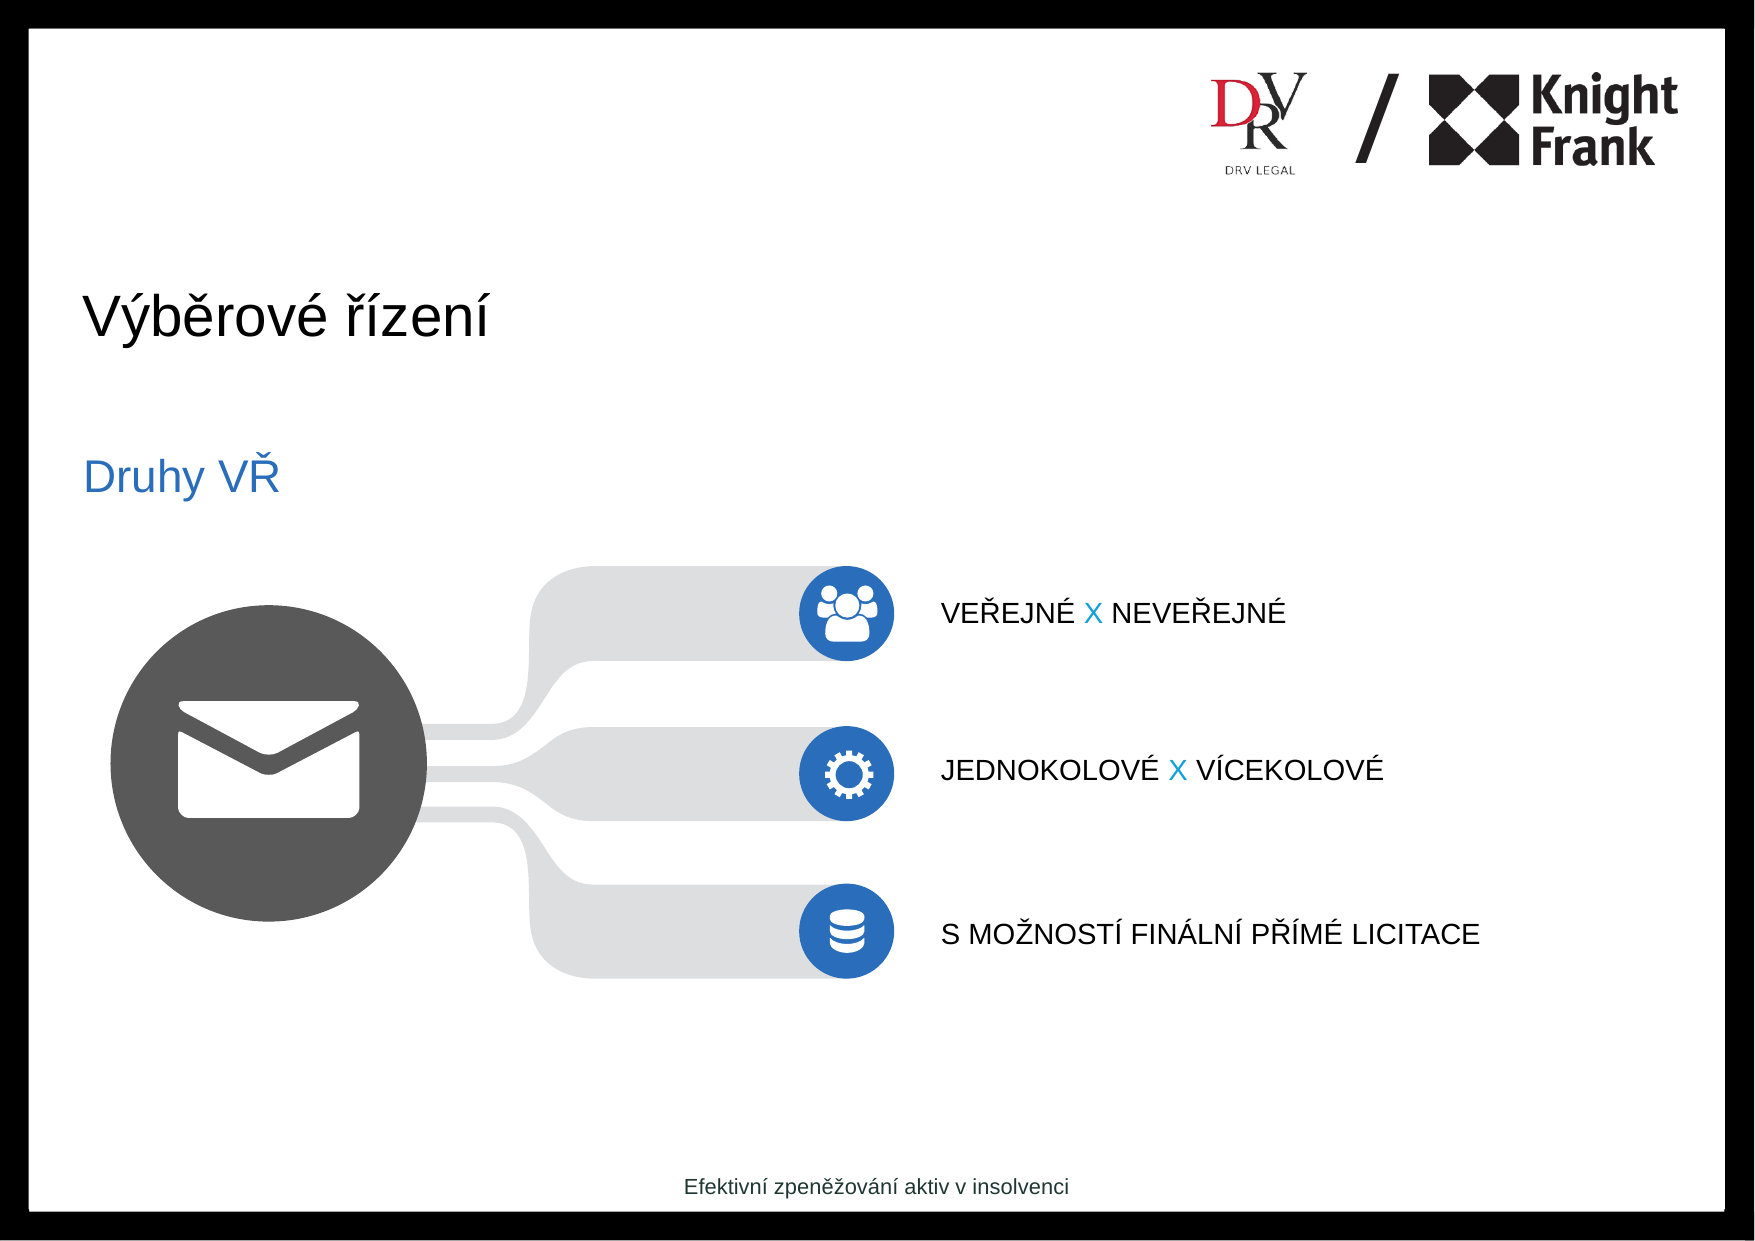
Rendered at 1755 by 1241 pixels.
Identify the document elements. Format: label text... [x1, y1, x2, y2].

footer Efektivní zpeněžování aktiv v insolvenci [581, 1166, 1174, 1233]
title Výběrové řízení [67, 201, 1687, 436]
text_box [416, 806, 795, 979]
text_box [178, 731, 360, 818]
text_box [798, 883, 895, 979]
text_box / [1339, 30, 1376, 196]
text_box [110, 605, 427, 922]
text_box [798, 725, 895, 822]
text_box [422, 567, 795, 740]
picture [1208, 62, 1314, 177]
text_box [798, 565, 895, 662]
picture [1429, 72, 1679, 166]
list Druhy VŘ [67, 445, 1687, 567]
text_box VEŘEJNÉ X NEVEŘEJNÉ [924, 590, 1755, 721]
text_box [26, 27, 1727, 1211]
text_box [426, 727, 795, 822]
text_box JEDNOKOLOVÉ X VÍCEKOLOVÉ [924, 747, 1755, 877]
text_box S MOŽNOSTÍ FINÁLNÍ PŘÍMÉ LICITACE [924, 911, 1755, 1042]
text_box [178, 701, 359, 755]
